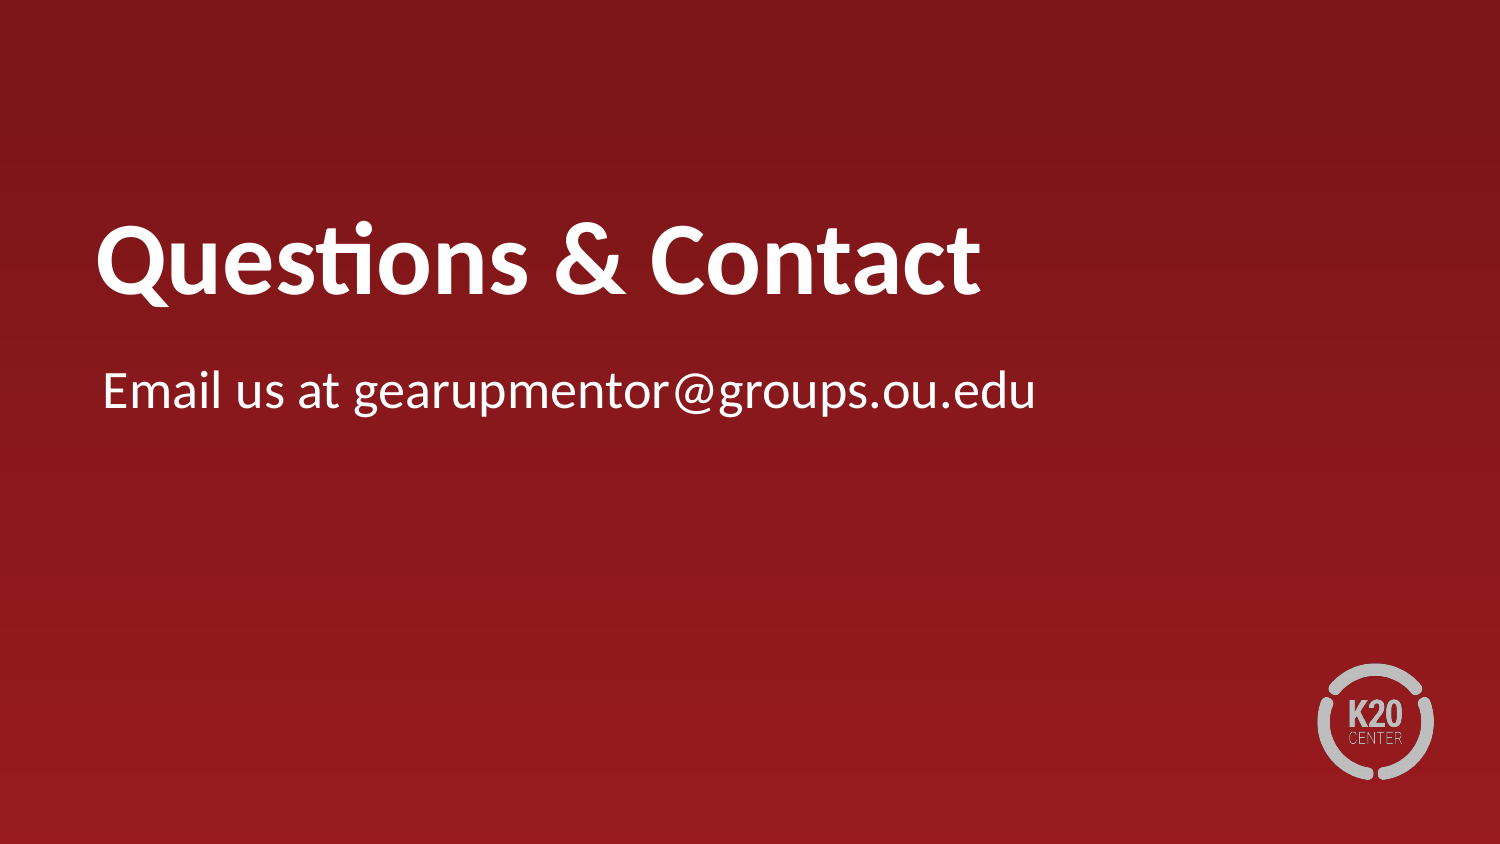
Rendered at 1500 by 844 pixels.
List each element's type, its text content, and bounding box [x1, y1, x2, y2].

title Questions & Contact [95, 90, 1101, 316]
subtitle Email us at gearupmentor@groups.ou.edu [95, 347, 1207, 563]
picture [1300, 646, 1451, 797]
